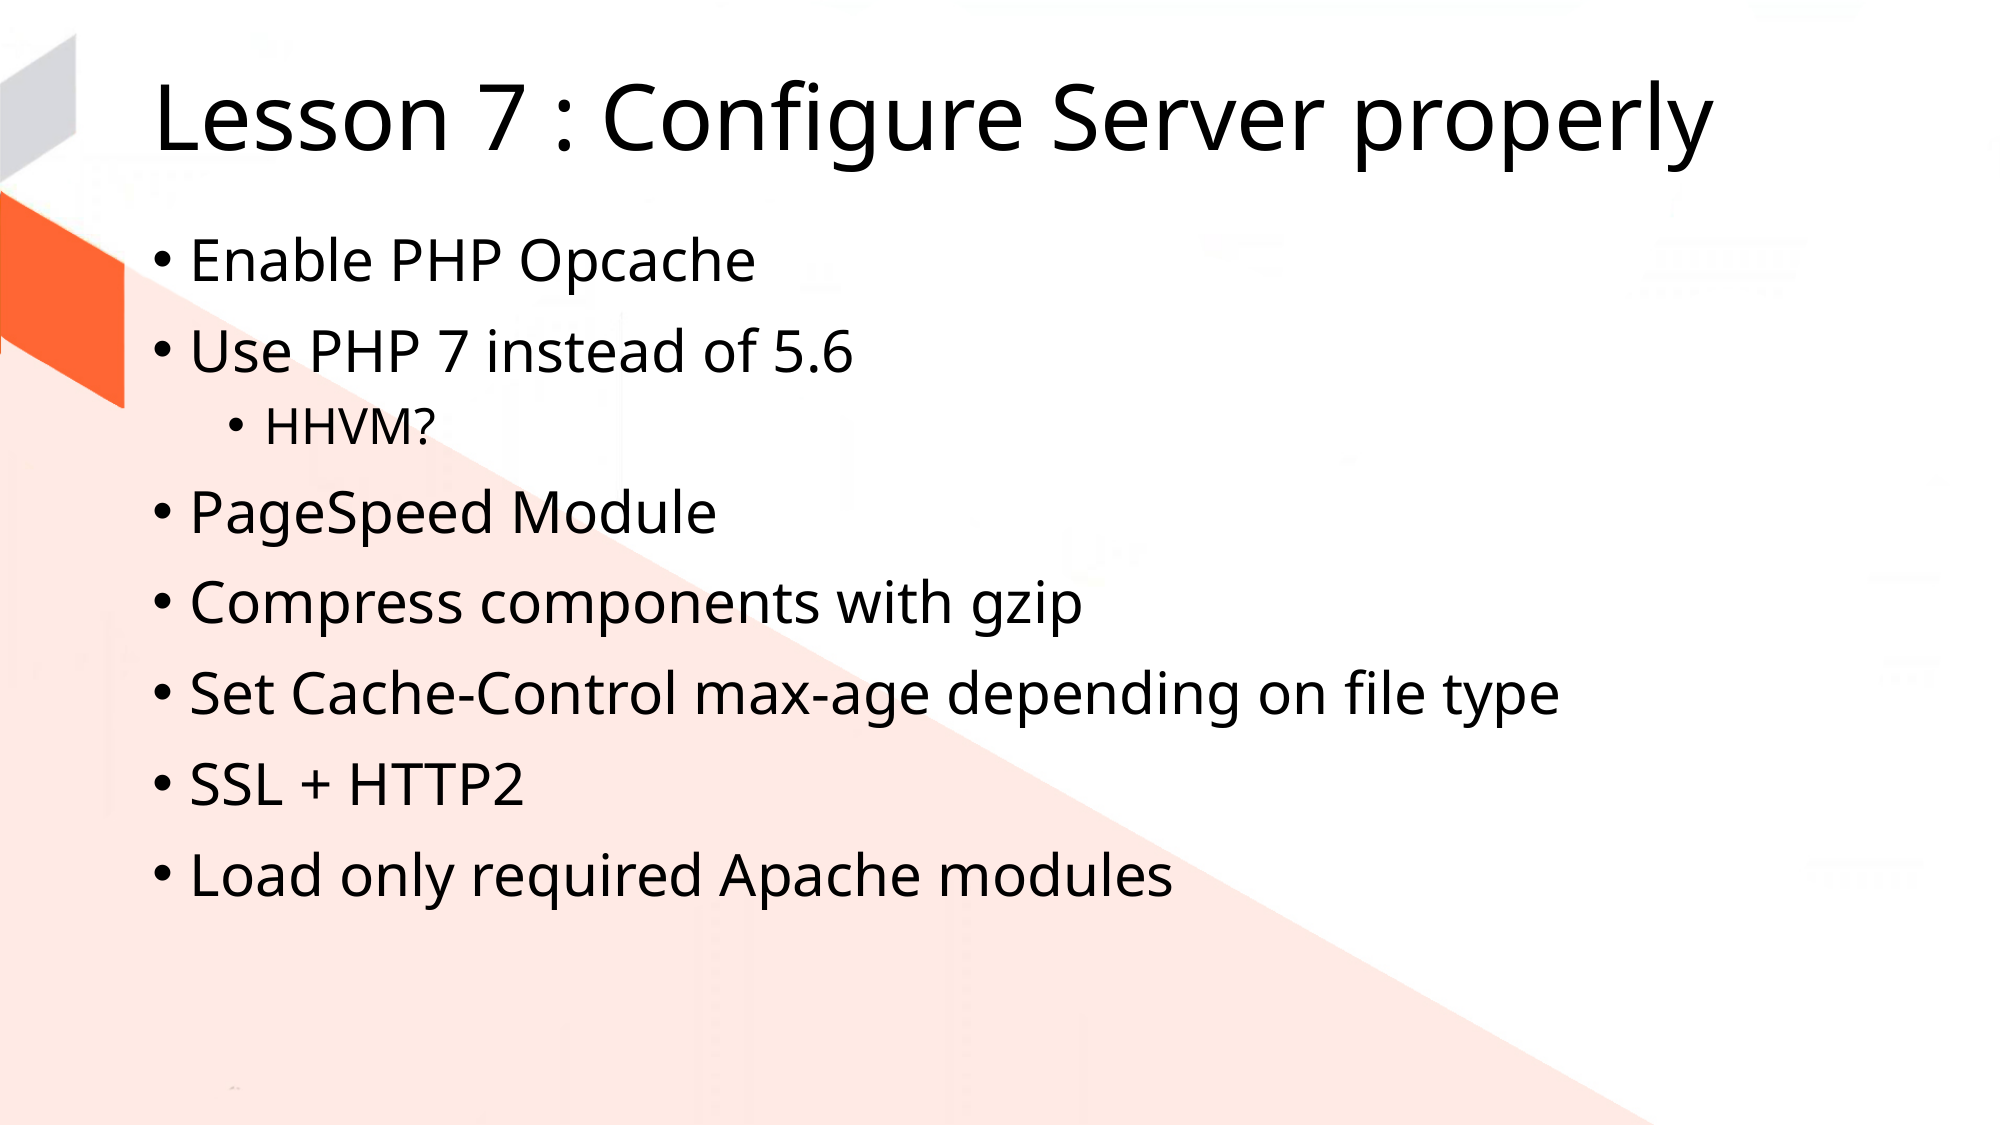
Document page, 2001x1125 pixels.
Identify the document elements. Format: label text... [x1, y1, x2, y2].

list Enable PHP Opcache Use PHP 7 instead of 5.6 HHVM? PageSpeed Module Compress components with gzip Set Cache-Control max-age depending on file type SSL + HTTP2 Load only required Apache modules [137, 215, 1863, 1075]
title Lesson 7 : Configure Server properly [137, 47, 1863, 195]
picture [0, 0, 2001, 1125]
